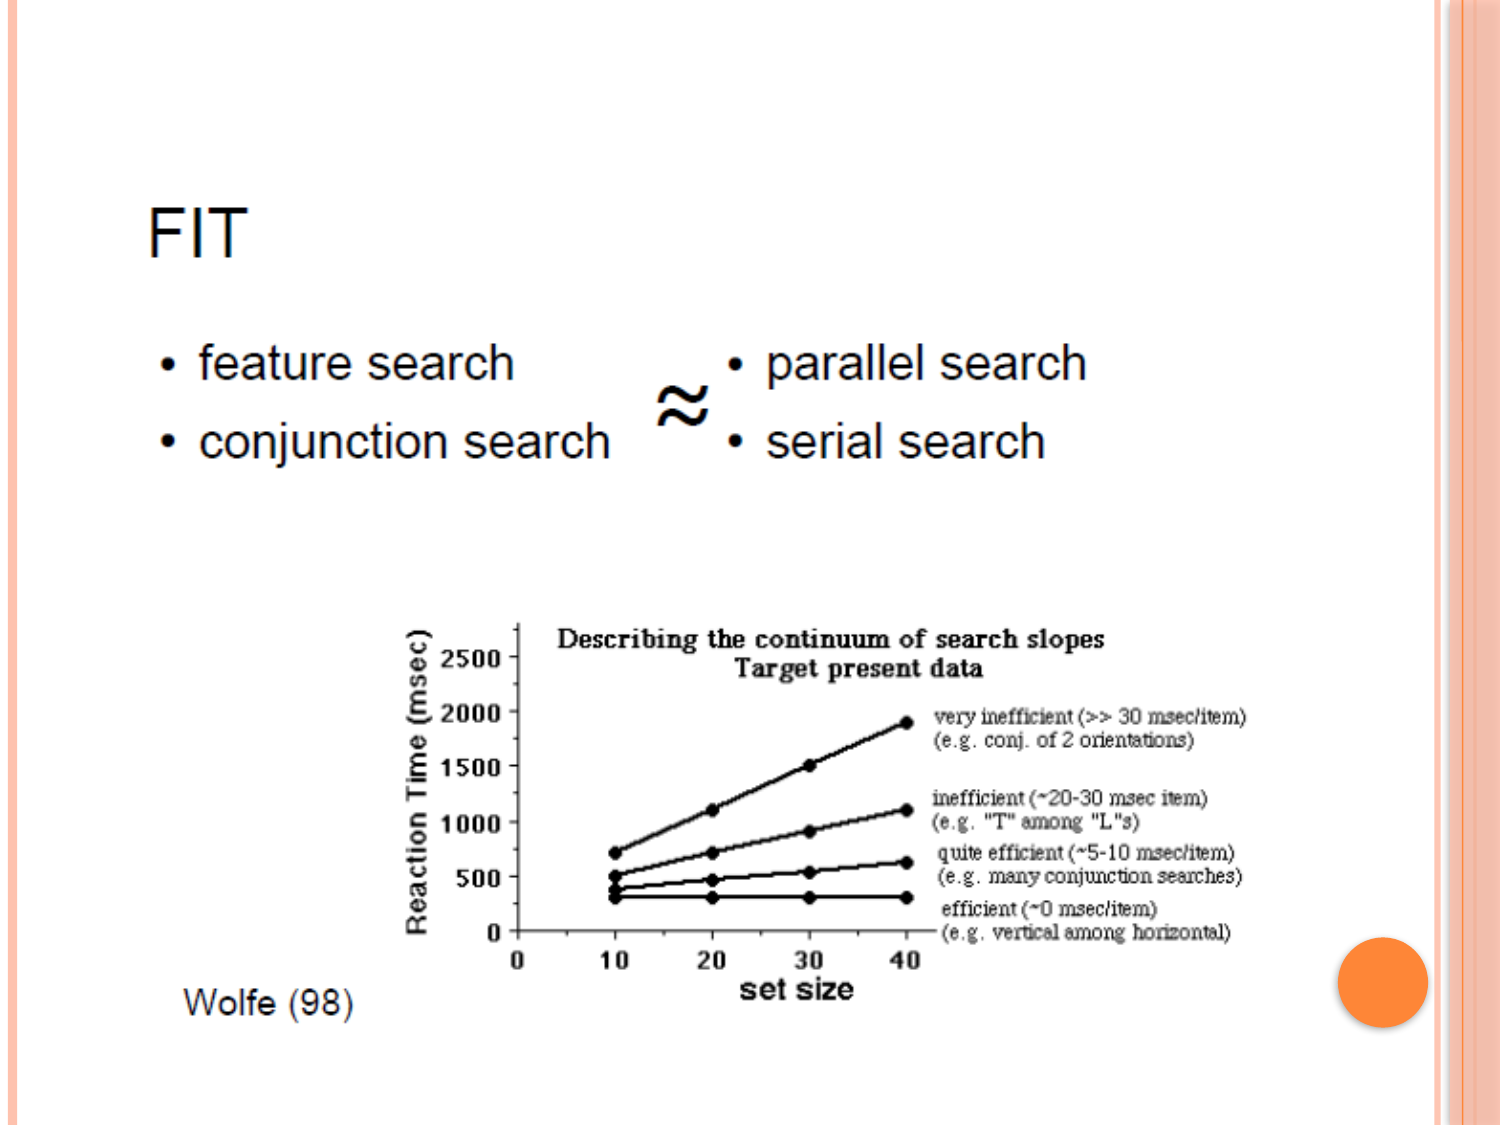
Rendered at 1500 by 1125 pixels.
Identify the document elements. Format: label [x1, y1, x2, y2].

picture [124, 186, 1264, 1034]
